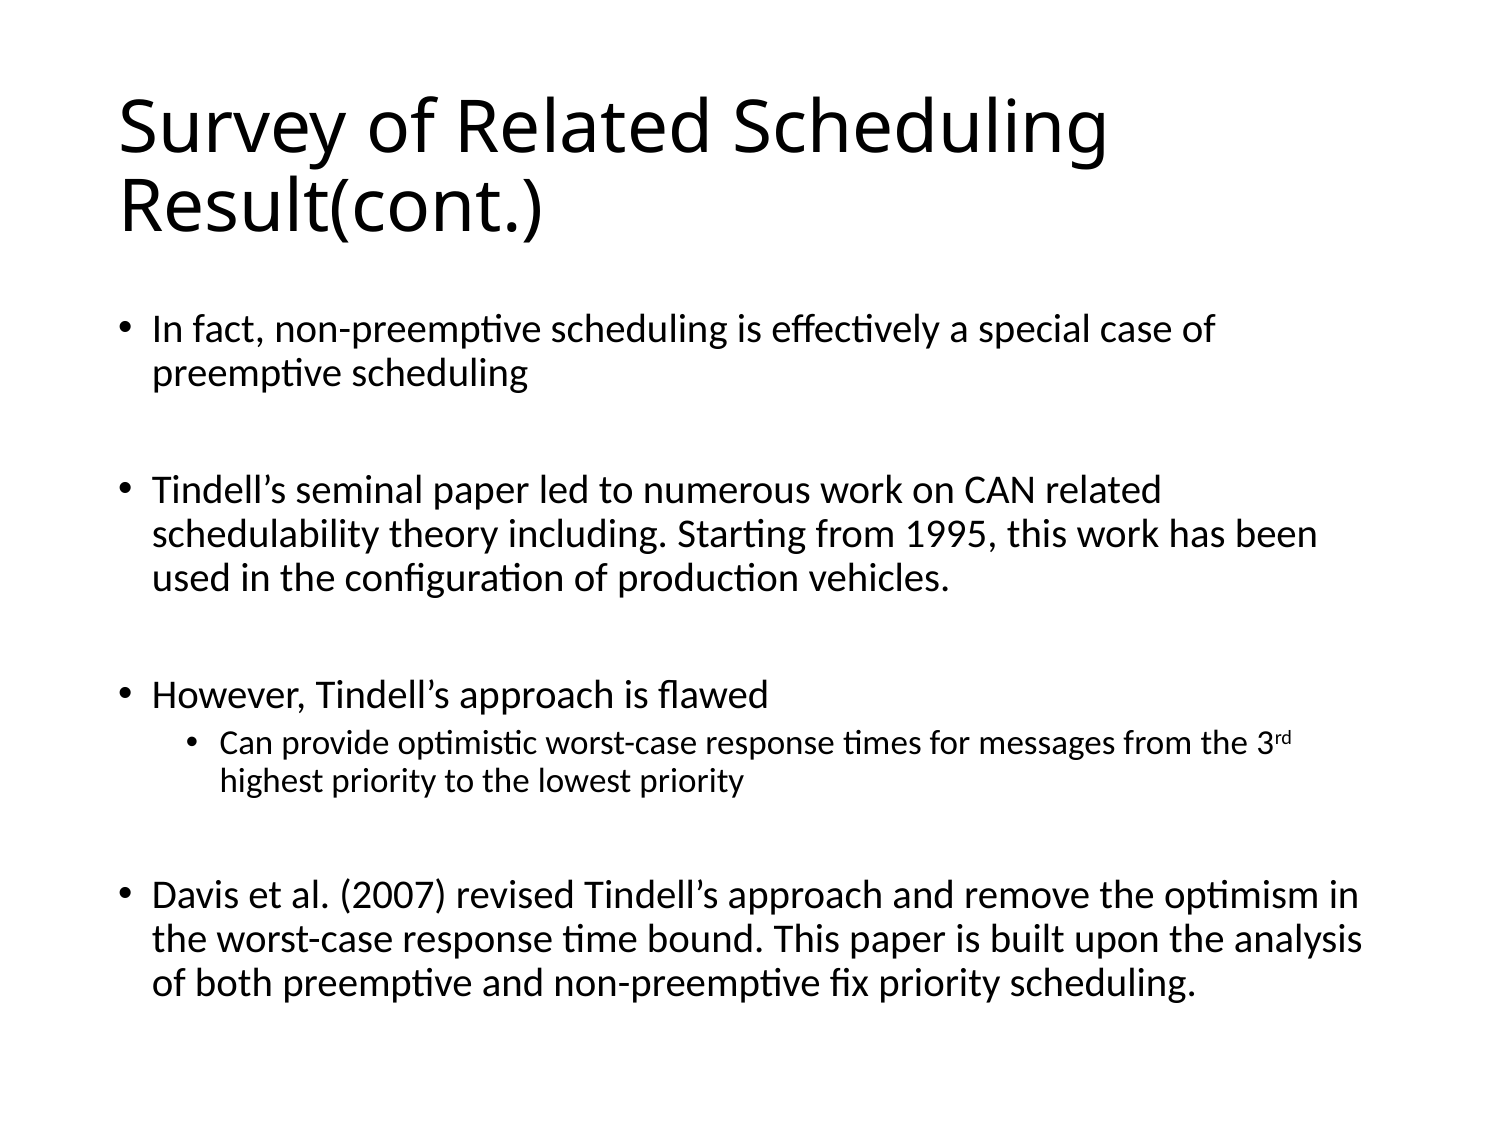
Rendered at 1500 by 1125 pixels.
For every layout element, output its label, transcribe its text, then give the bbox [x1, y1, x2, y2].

title Survey of Related Scheduling Result(cont.) [103, 59, 1397, 278]
list In fact, non-preemptive scheduling is effectively a special case of preemptive scheduling Tindell’s seminal paper led to numerous work on CAN related schedulability theory including. Starting from 1995, this work has been used in the configuration of production vehicles. However, Tindell’s approach is flawed Can provide optimistic worst-case response times for messages from the 3rd highest priority to the lowest priority Davis et al. (2007) revised Tindell’s approach and remove the optimism in the worst-case response time bound. This paper is built upon the analysis of both preemptive and non-preemptive fix priority scheduling. [103, 299, 1397, 1014]
